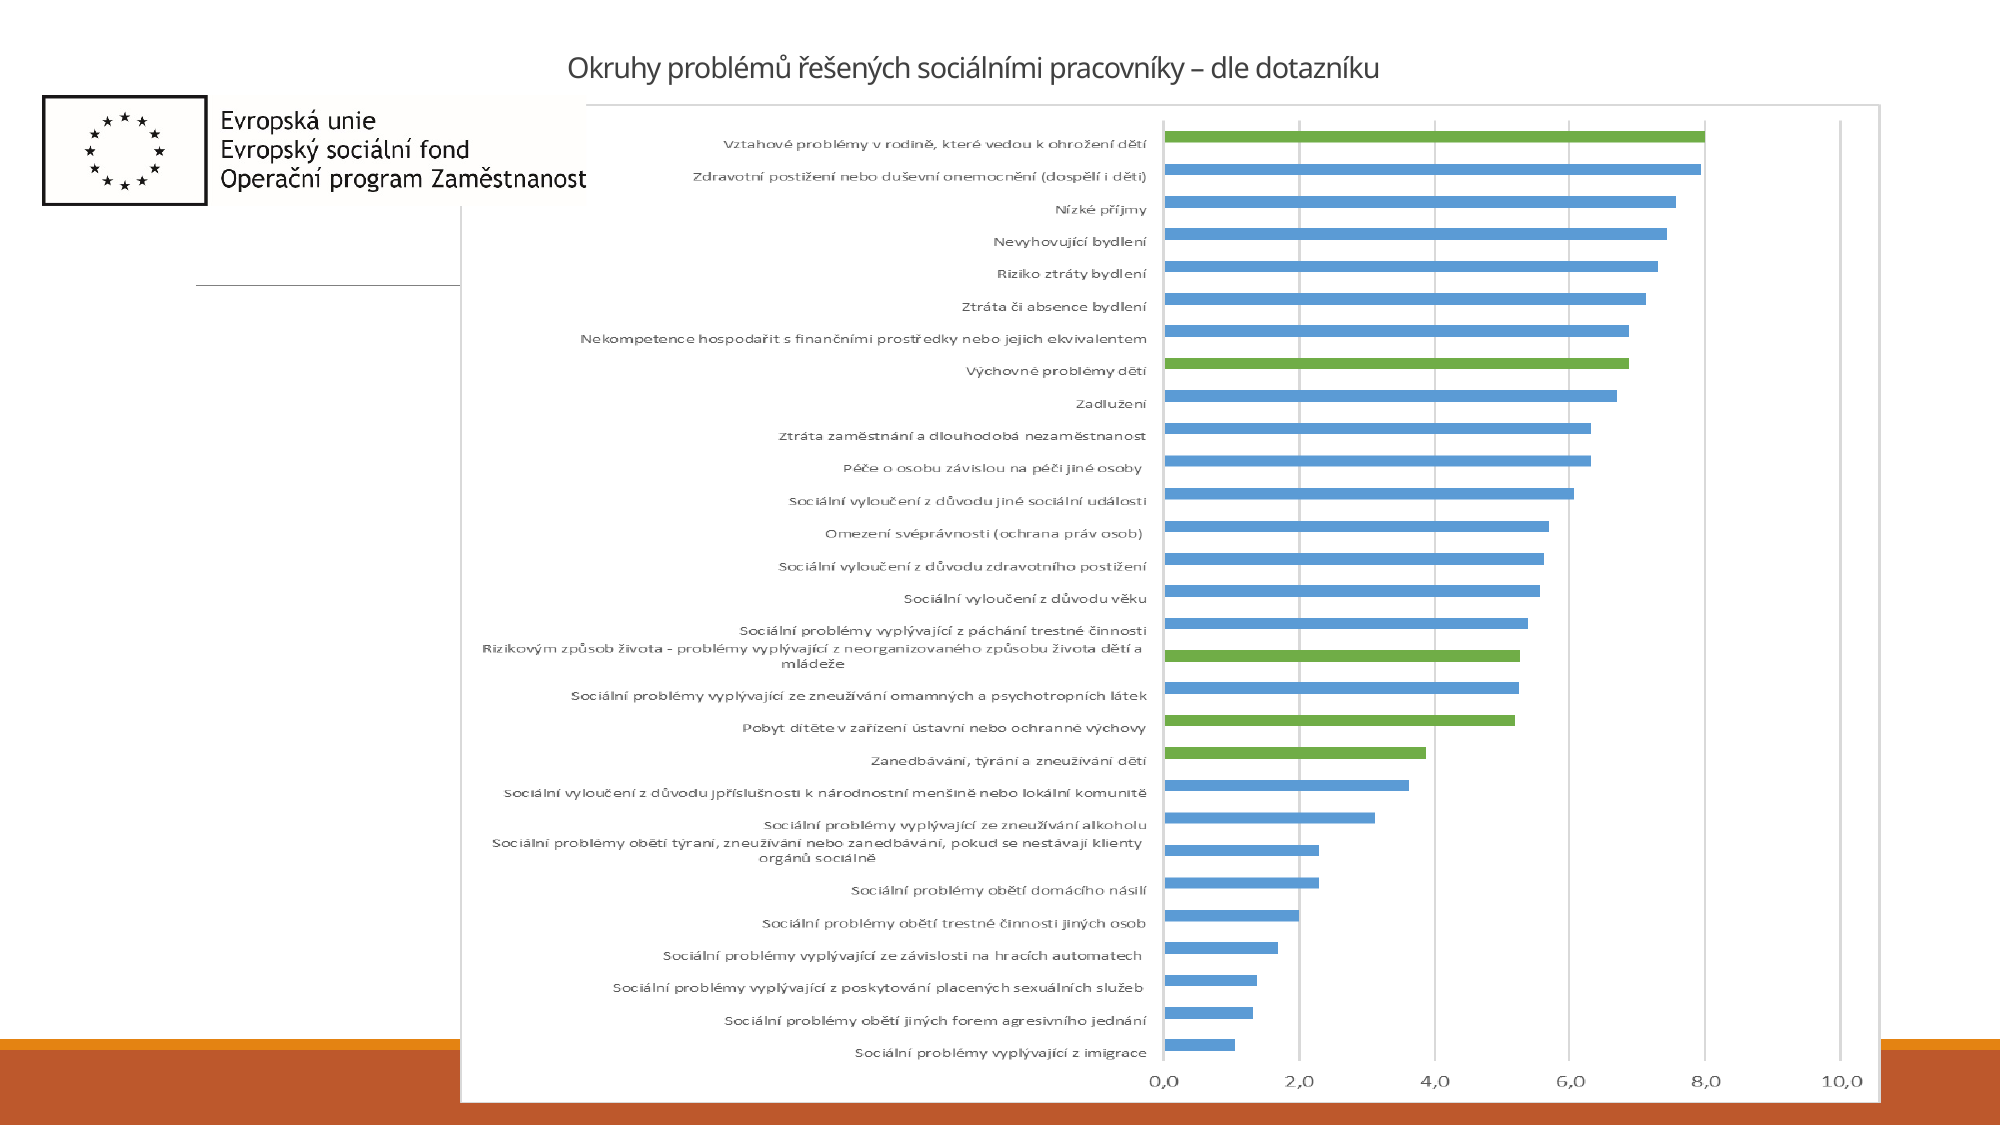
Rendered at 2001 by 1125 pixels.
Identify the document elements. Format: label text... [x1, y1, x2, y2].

title Okruhy problémů řešených sociálními pracovníky – dle dotazníku [551, 47, 1986, 92]
picture [41, 68, 1882, 1103]
